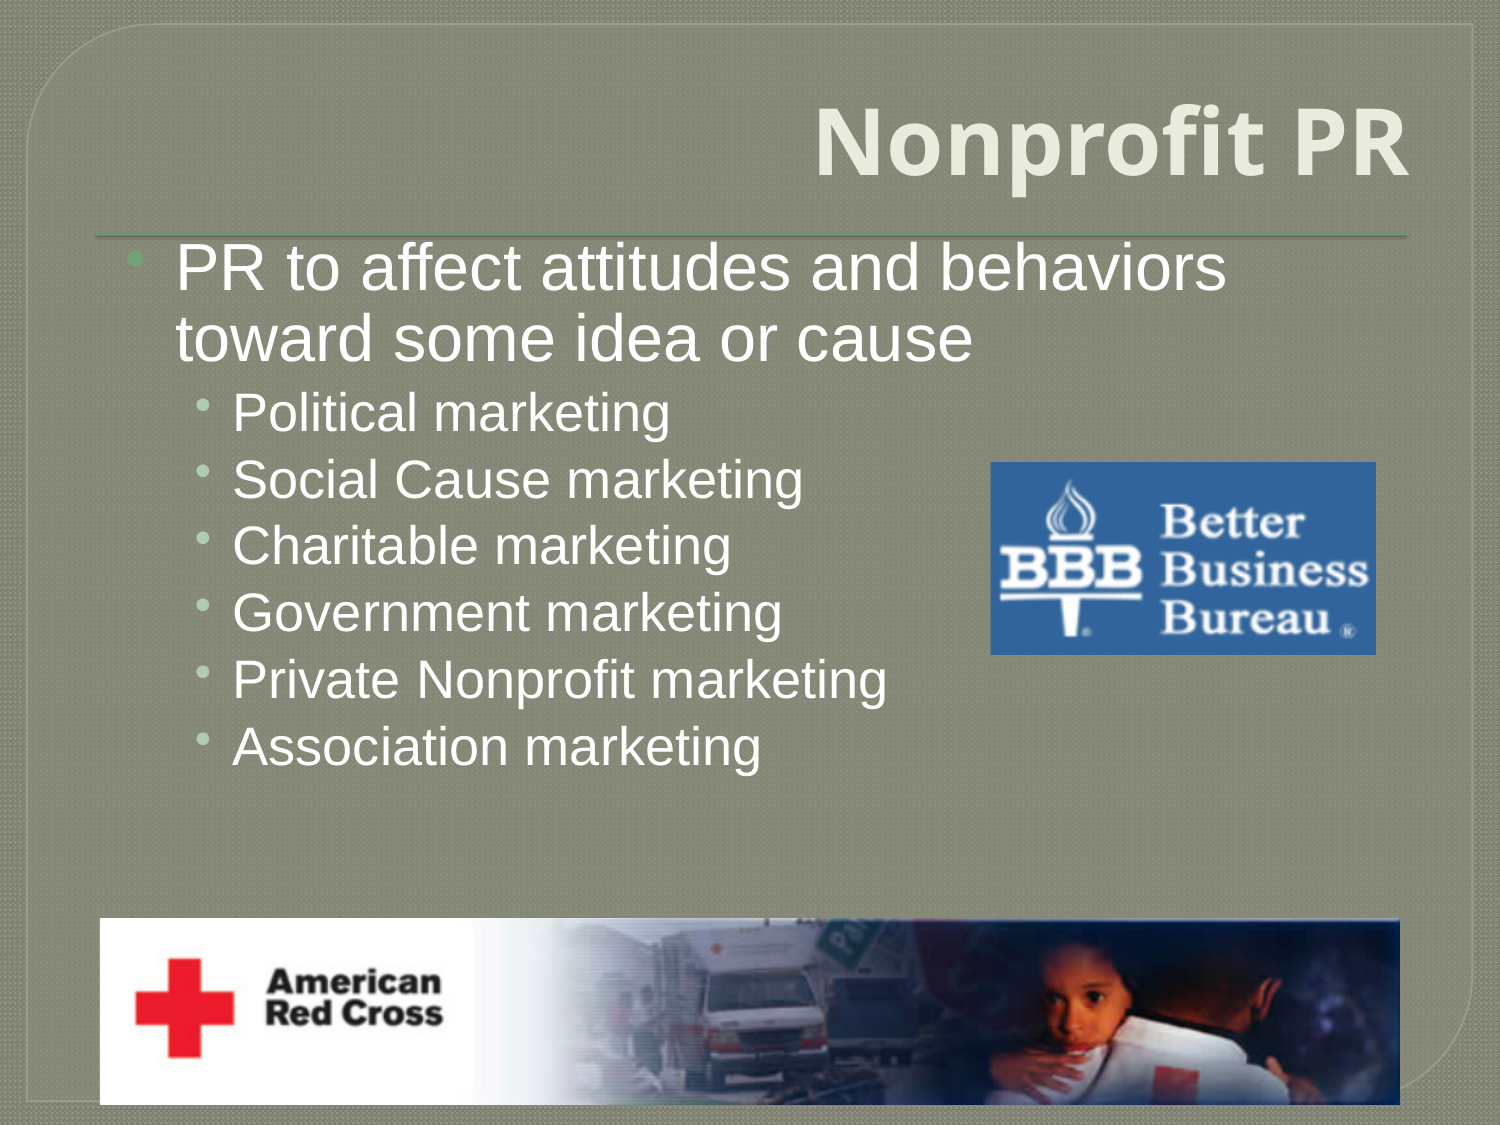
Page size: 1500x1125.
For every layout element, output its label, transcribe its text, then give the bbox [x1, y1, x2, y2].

picture [99, 918, 1401, 1105]
list PR to affect attitudes and behaviors toward some idea or cause Political marketing Social Cause marketing Charitable marketing Government marketing Private Nonprofit marketing Association marketing [112, 224, 1388, 900]
picture [990, 462, 1377, 655]
title Nonprofit PR [75, 75, 1425, 202]
